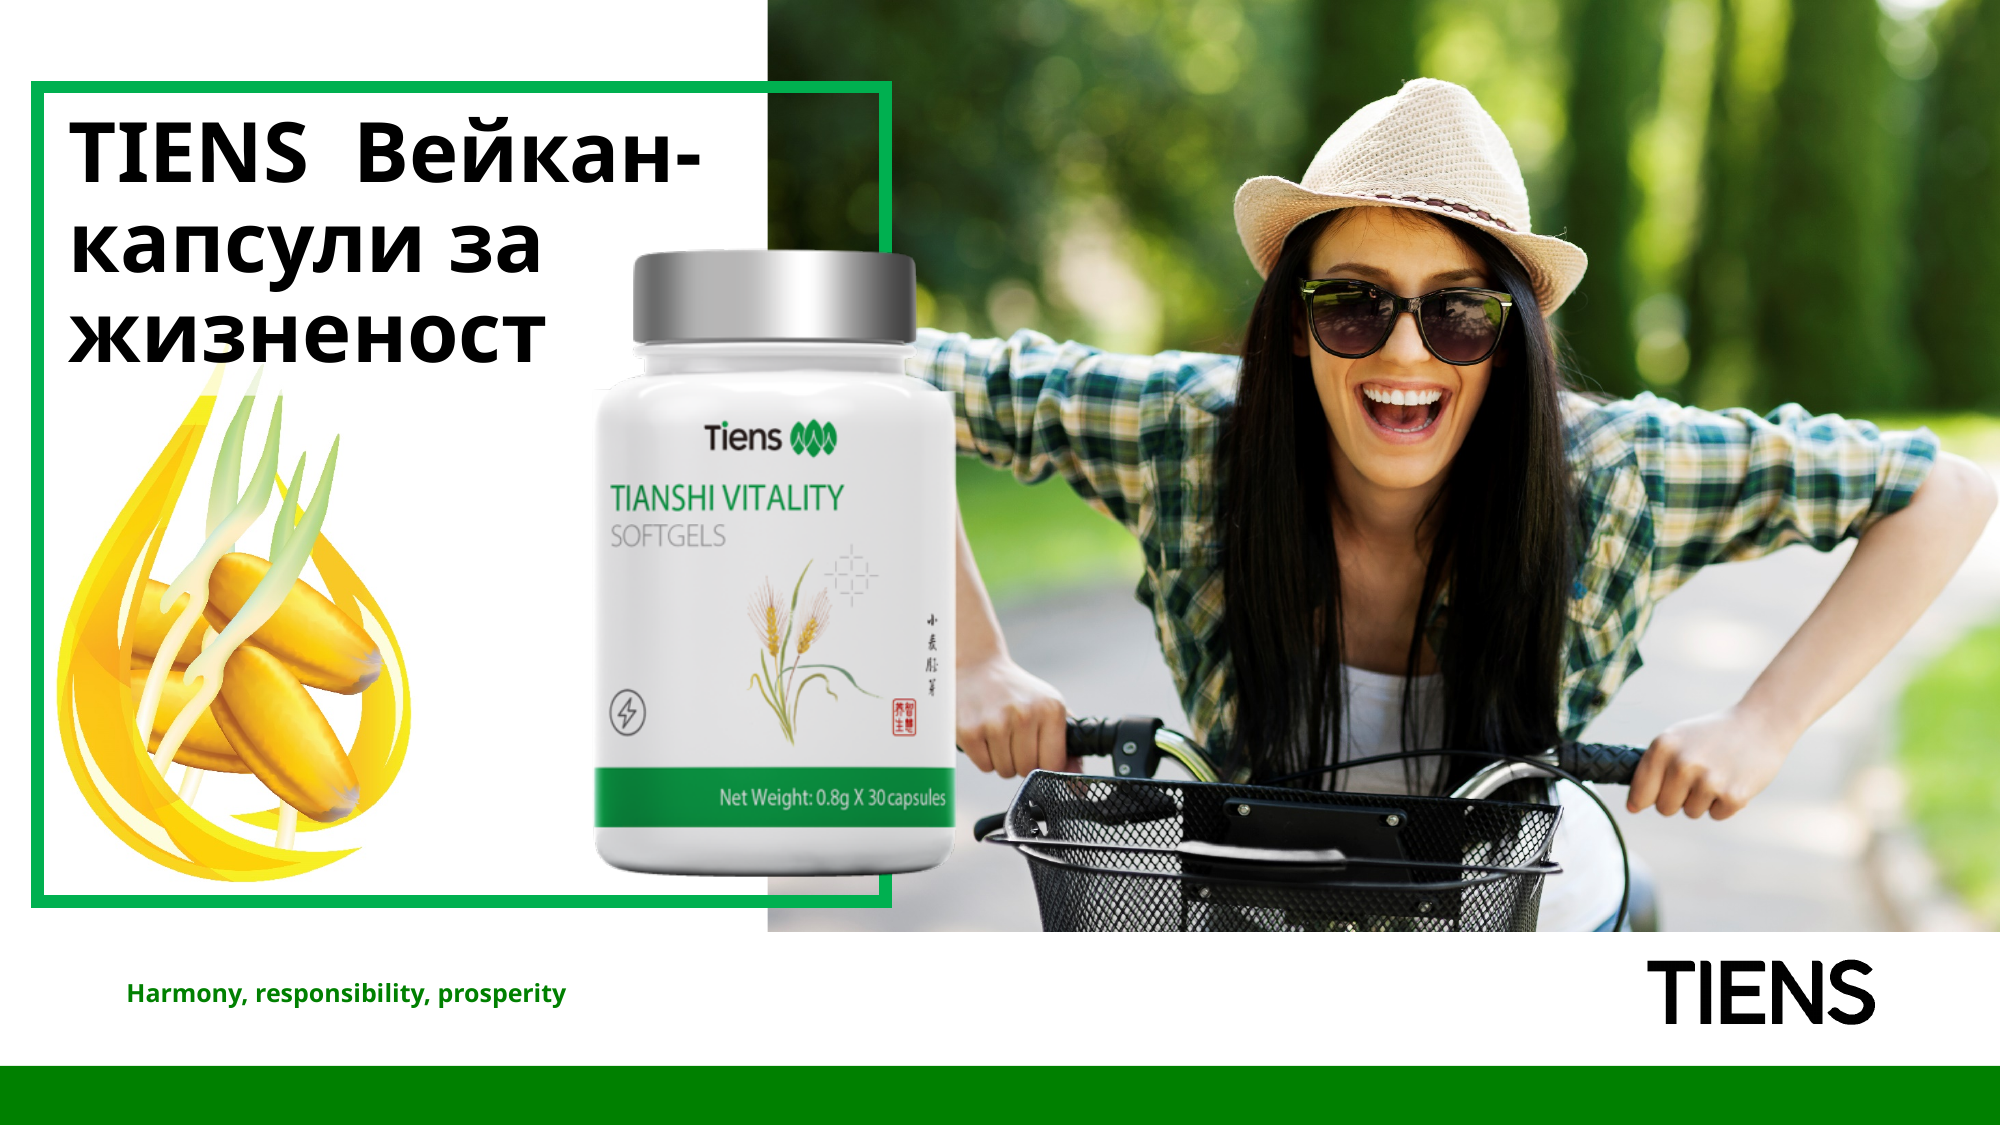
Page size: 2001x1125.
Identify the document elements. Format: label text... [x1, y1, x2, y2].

picture [53, 320, 419, 887]
text_box Harmony, responsibility, prosperity [111, 968, 725, 1016]
picture [498, 0, 2000, 999]
picture [1642, 951, 1880, 1033]
text_box TIENS Вейкан- капсули за жизненост [53, 269, 498, 396]
text_box [0, 1065, 2000, 1125]
text_box [37, 86, 767, 902]
